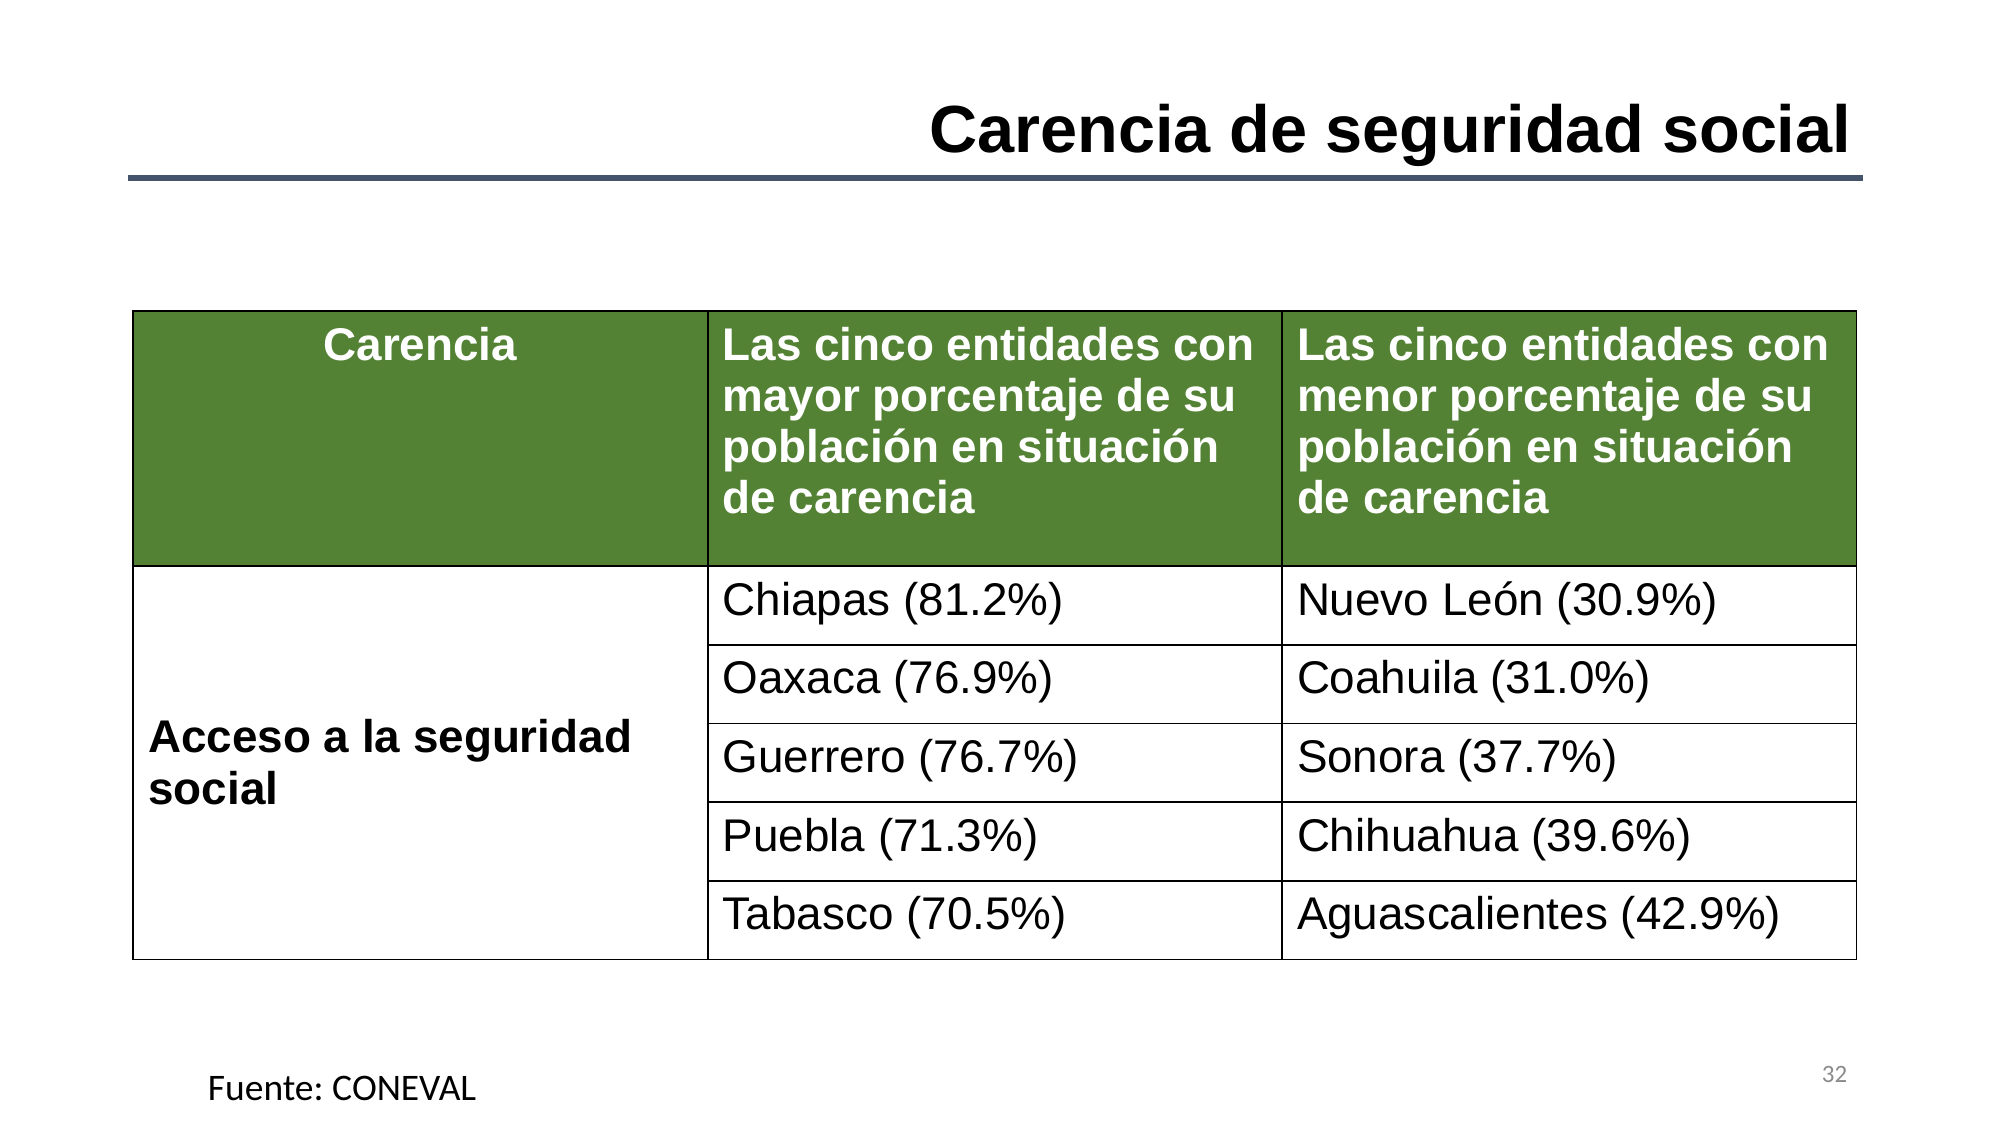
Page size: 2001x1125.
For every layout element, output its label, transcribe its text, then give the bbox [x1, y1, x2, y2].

text_box Fuente: CONEVAL [193, 1055, 492, 1116]
table_cell Coahuila (31.0%) [1283, 646, 1856, 723]
table_header Carencia [134, 312, 707, 565]
table_cell Sonora (37.7%) [1283, 724, 1856, 801]
table_header Las cinco entidades con menor porcentaje de su población en situación de carencia [1283, 312, 1856, 565]
table_cell Nuevo León (30.9%) [1283, 567, 1856, 644]
table_cell Acceso a la seguridad social [134, 567, 707, 959]
table_cell Puebla (71.3%) [709, 803, 1281, 880]
table_cell Tabasco (70.5%) [709, 882, 1281, 959]
table_cell Chihuahua (39.6%) [1283, 803, 1856, 880]
slide_number 32 [1412, 1042, 1863, 1103]
table_cell Chiapas (81.2%) [709, 567, 1281, 644]
table_cell Guerrero (76.7%) [709, 724, 1281, 801]
table_header Las cinco entidades con mayor porcentaje de su población en situación de carencia [709, 312, 1281, 565]
table_cell Oaxaca (76.9%) [709, 646, 1281, 723]
text_box Carencia de seguridad social [141, 22, 1867, 240]
table_cell Aguascalientes (42.9%) [1283, 882, 1856, 959]
